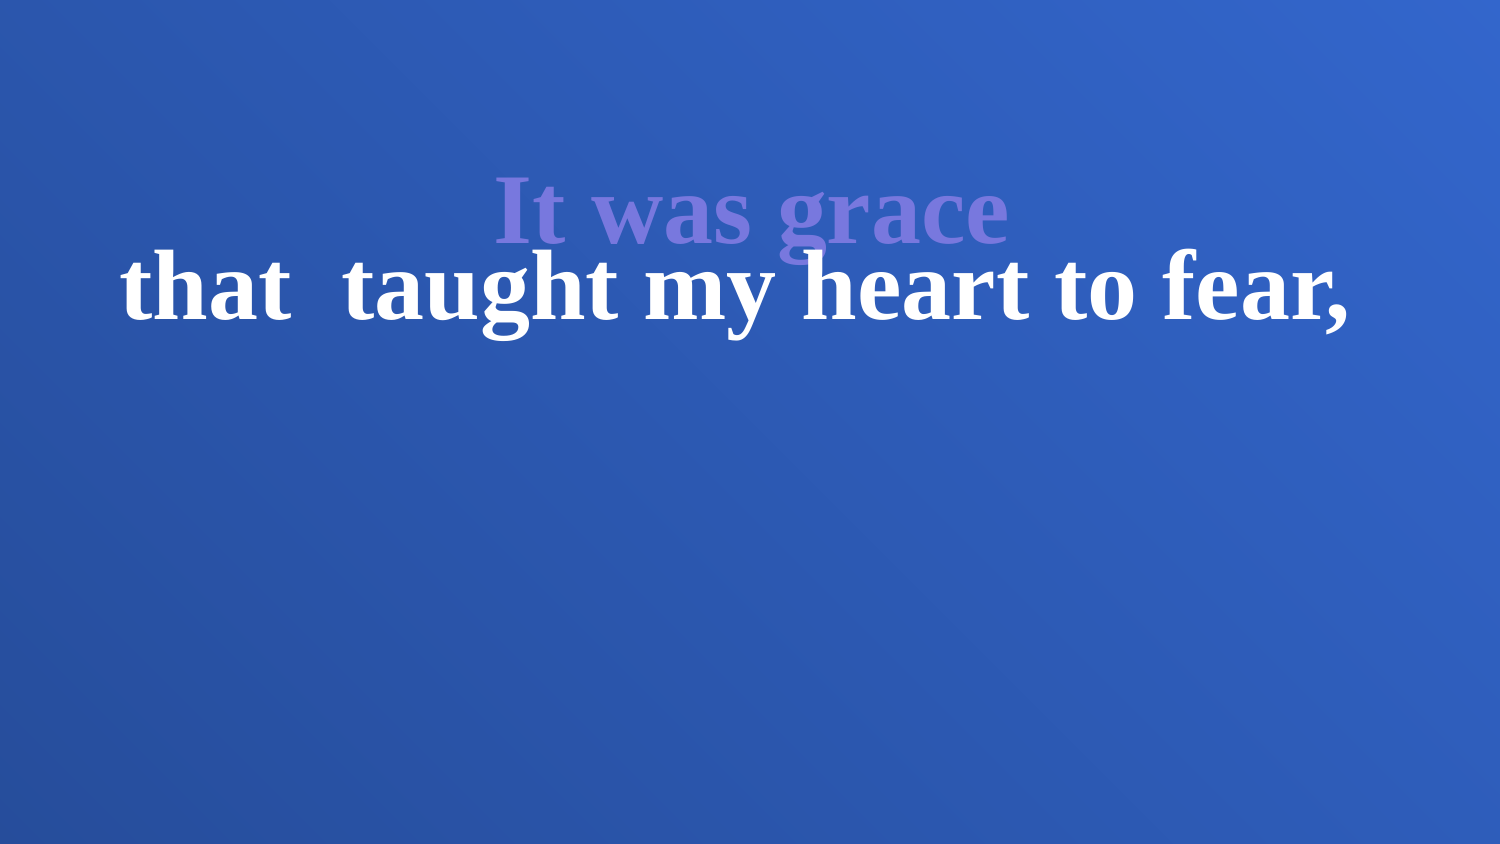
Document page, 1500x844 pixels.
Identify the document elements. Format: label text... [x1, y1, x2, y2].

text_box that taught my heart to fear, [0, 212, 1498, 348]
text_box It was grace [2, 136, 1500, 272]
